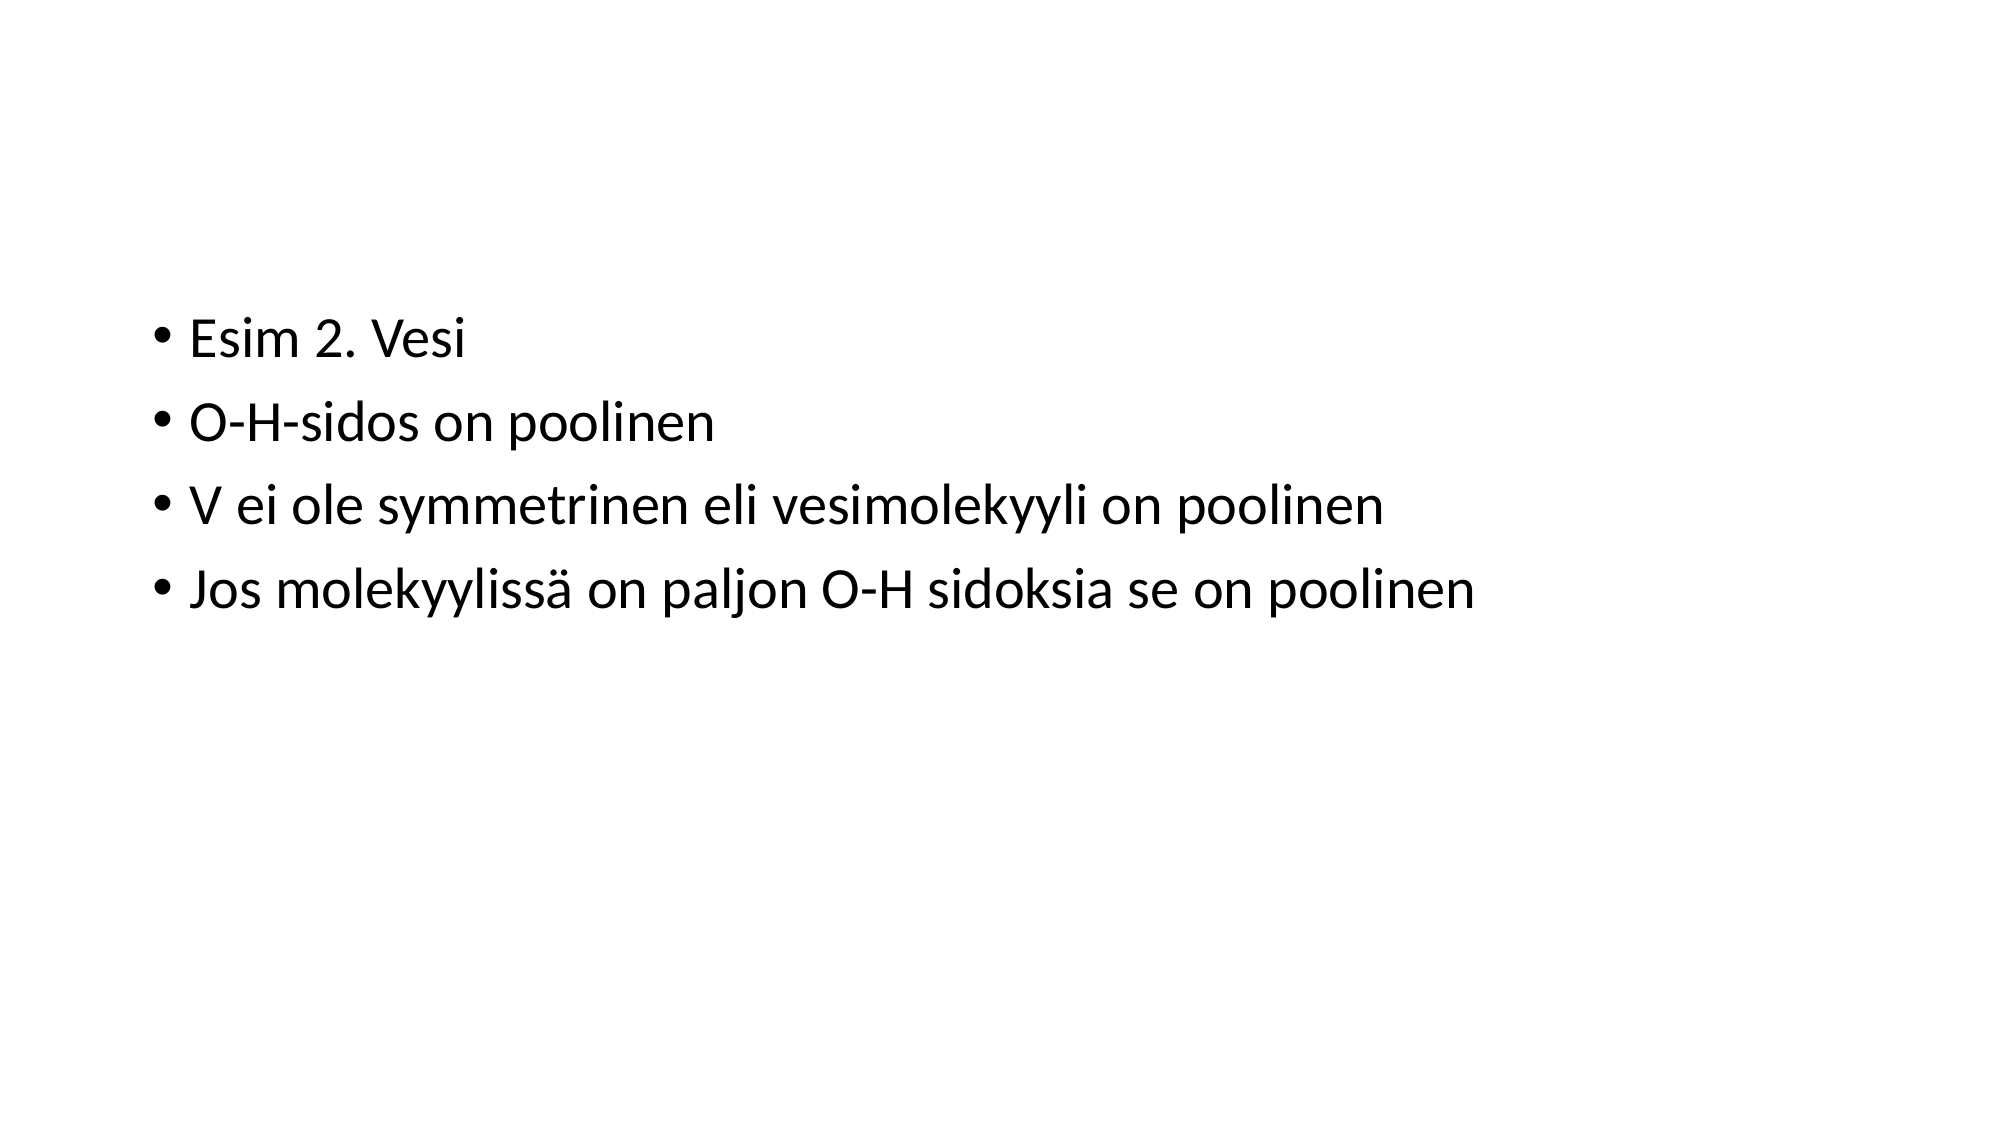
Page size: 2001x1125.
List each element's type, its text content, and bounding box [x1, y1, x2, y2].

list Esim 2. Vesi O-H-sidos on poolinen V ei ole symmetrinen eli vesimolekyyli on poolinen Jos molekyylissä on paljon O-H sidoksia se on poolinen [137, 299, 1863, 1014]
